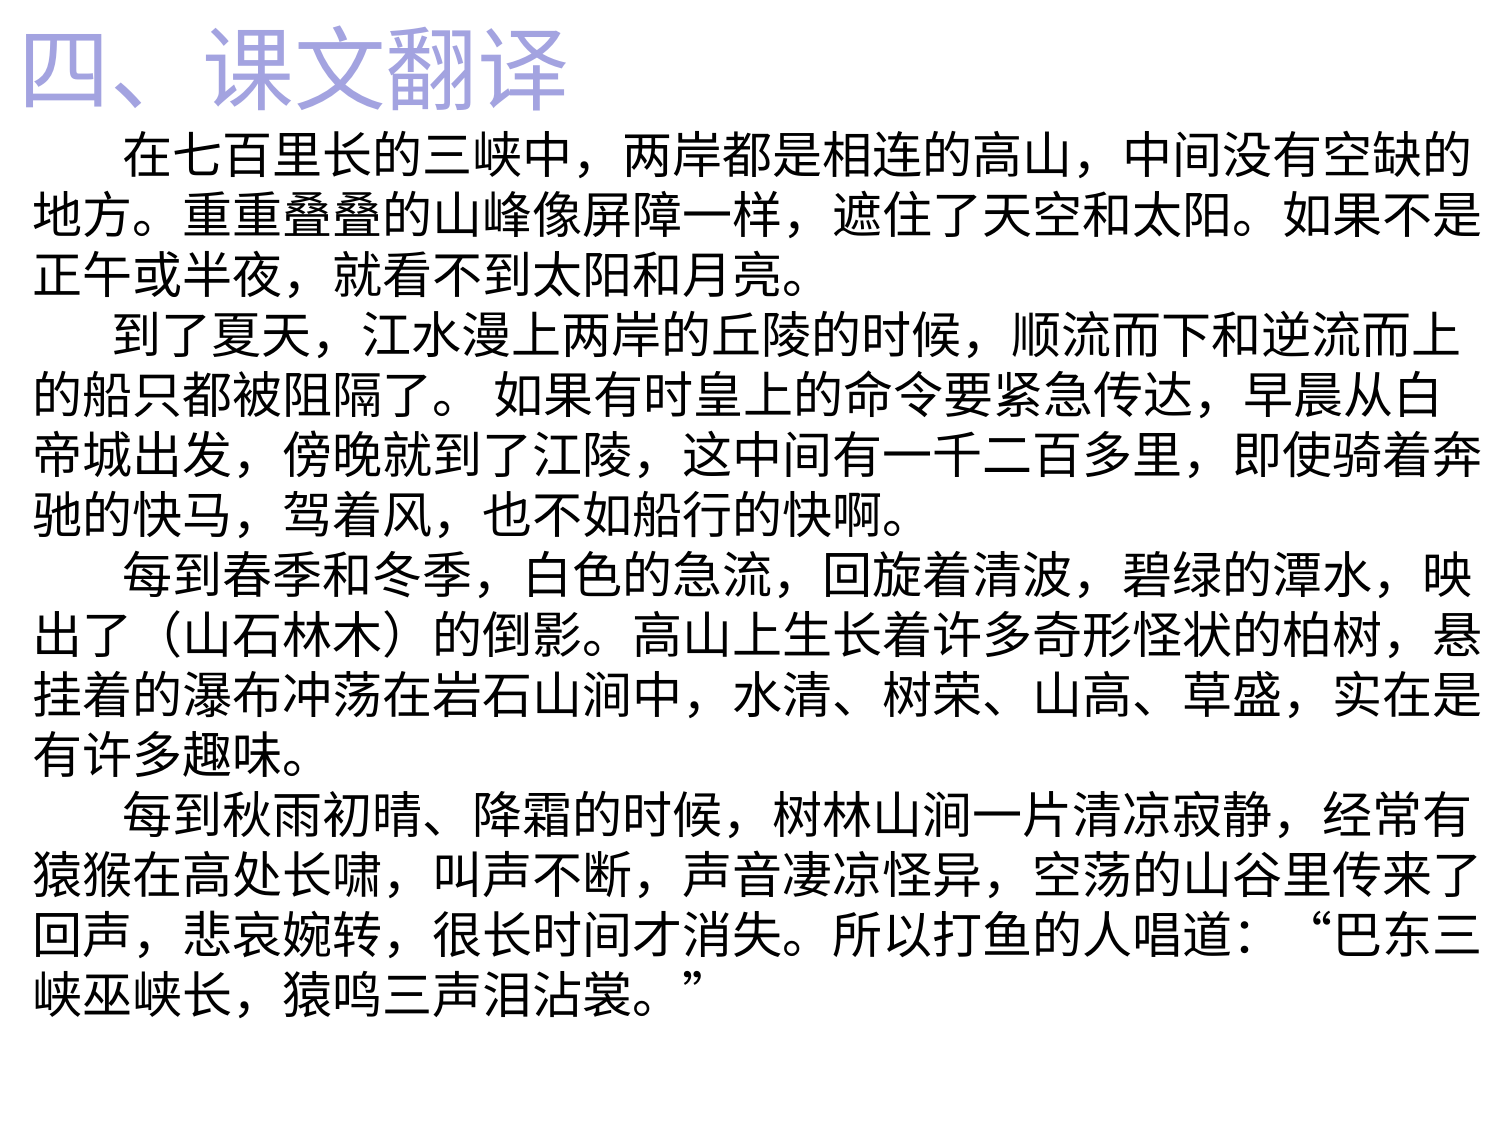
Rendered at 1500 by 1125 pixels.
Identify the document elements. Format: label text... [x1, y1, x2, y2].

title 四、课文翻译 [3, 0, 643, 115]
list 在七百里长的三峡中，两岸都是相连的高山，中间没有空缺的地方。重重叠叠的山峰像屏障一样，遮住了天空和太阳。如果不是正午或半夜，就看不到太阳和月亮。 到了夏天，江水漫上两岸的丘陵的时候，顺流而下和逆流而上的船只都被阻隔了。 如果有时皇上的命令要紧急传达，早晨从白帝城出发，傍晚就到了江陵，这中间有一千二百多里，即使骑着奔驰的快马，驾着风，也不如船行的快啊。 每到春季和冬季，白色的急流，回旋着清波，碧绿的潭水，映出了（山石林木）的倒影。高山上生长着许多奇形怪状的柏树，悬挂着的瀑布冲荡在岩石山涧中，水清、树荣、山高、草盛，实在是有许多趣味。 每到秋雨初晴、降霜的时候，树林山涧一片清凉寂静，经常有猿猴在高处长啸，叫声不断，声音凄凉怪异，空荡的山谷里传来了回声，悲哀婉转，很长时间才消失。所以打鱼的人唱道：“巴东三峡巫峡长，猿鸣三声泪沾裳。” [0, 115, 1500, 1063]
